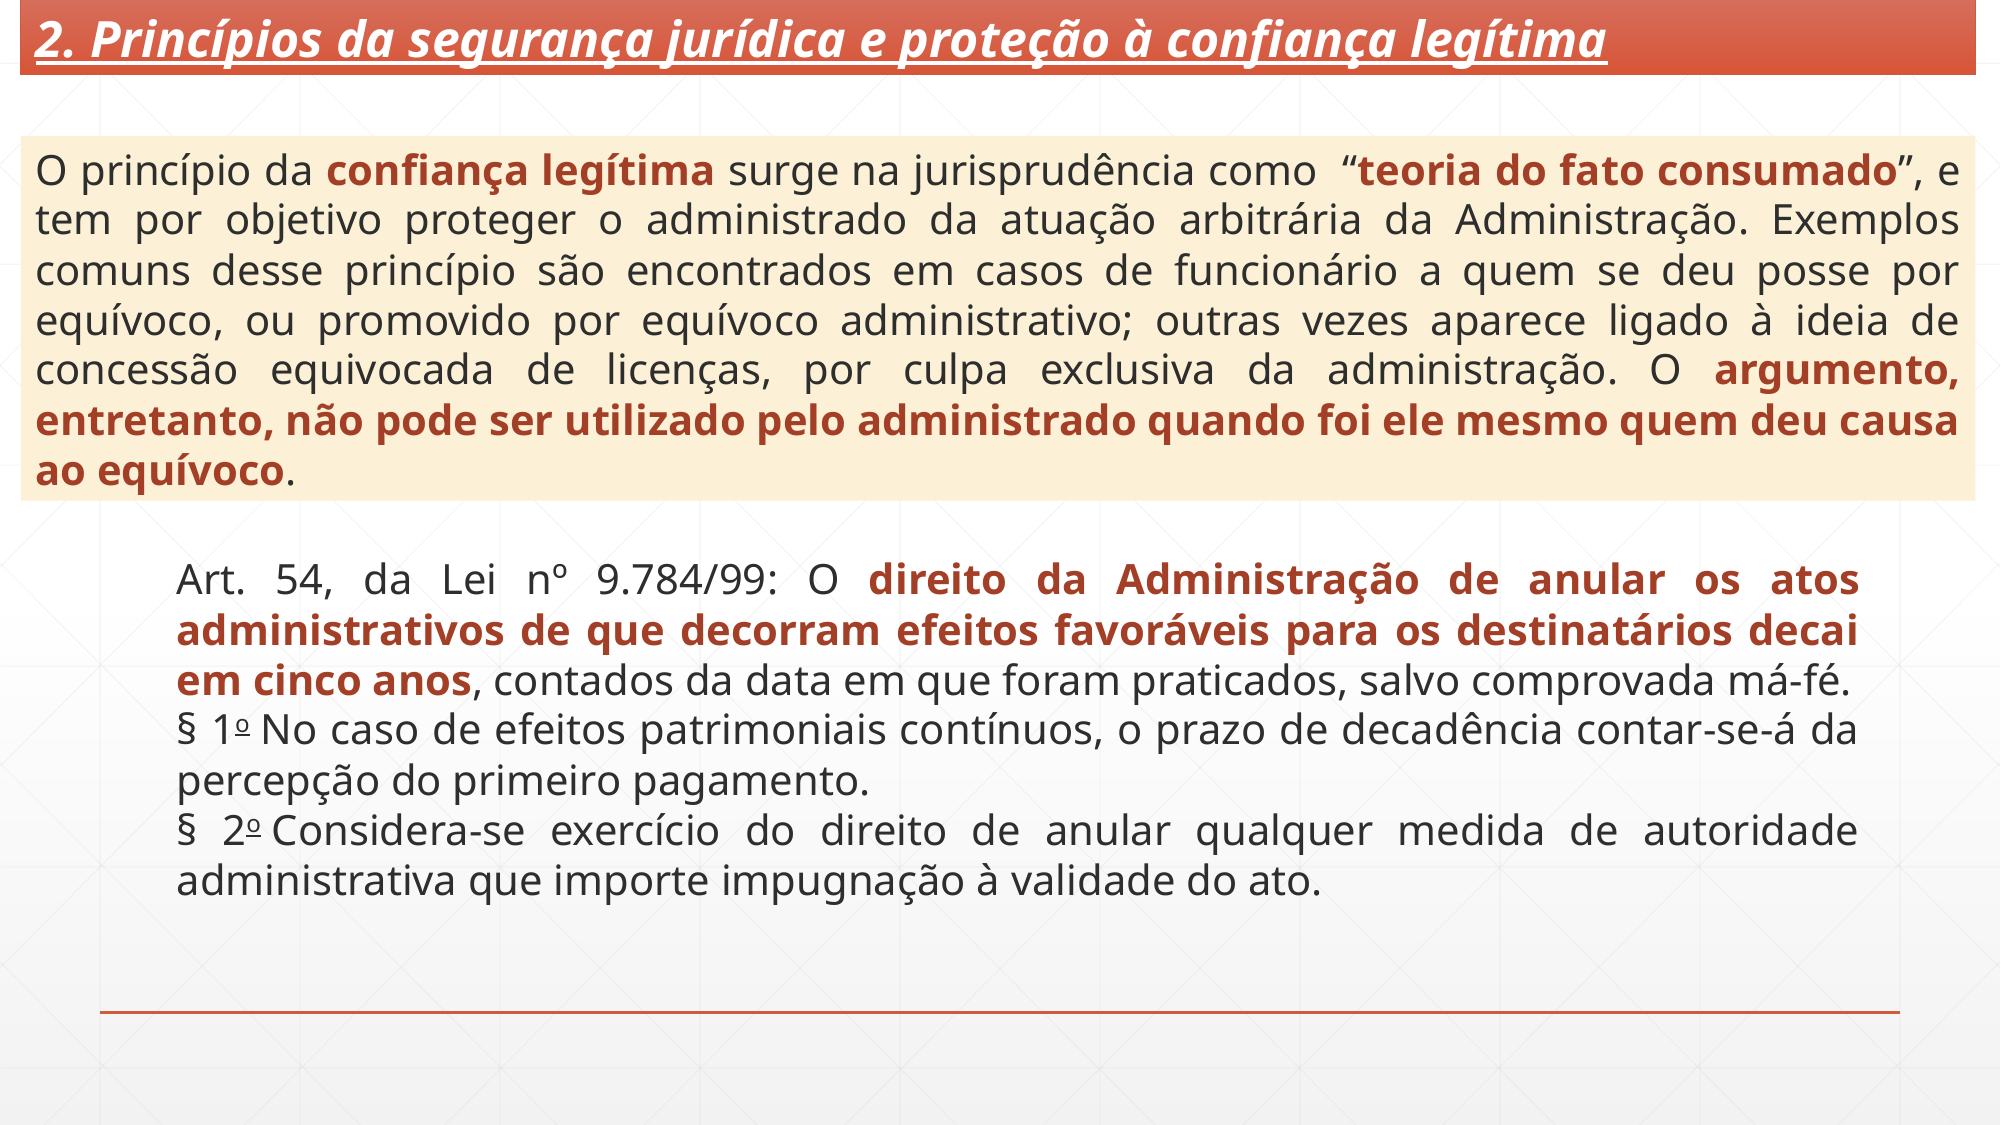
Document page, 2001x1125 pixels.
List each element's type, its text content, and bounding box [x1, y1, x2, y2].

text_box O princípio da confiança legítima surge na jurisprudência como “teoria do fato consumado”, e tem por objetivo proteger o administrado da atuação arbitrária da Administração. Exemplos comuns desse princípio são encontrados em casos de funcionário a quem se deu posse por equívoco, ou promovido por equívoco administrativo; outras vezes aparece ligado à ideia de concessão equivocada de licenças, por culpa exclusiva da administração. O argumento, entretanto, não pode ser utilizado pelo administrado quando foi ele mesmo quem deu causa ao equívoco. [20, 135, 1976, 501]
text_box 2. Princípios da segurança jurídica e proteção à confiança legítima [20, 0, 1976, 75]
text_box Art. 54, da Lei nº 9.784/99: O direito da Administração de anular os atos administrativos de que decorram efeitos favoráveis para os destinatários decai em cinco anos, contados da data em que foram praticados, salvo comprovada má-fé. § 1o No caso de efeitos patrimoniais contínuos, o prazo de decadência contar-se-á da percepção do primeiro pagamento. § 2o Considera-se exercício do direito de anular qualquer medida de autoridade administrativa que importe impugnação à validade do ato. [161, 545, 1875, 911]
